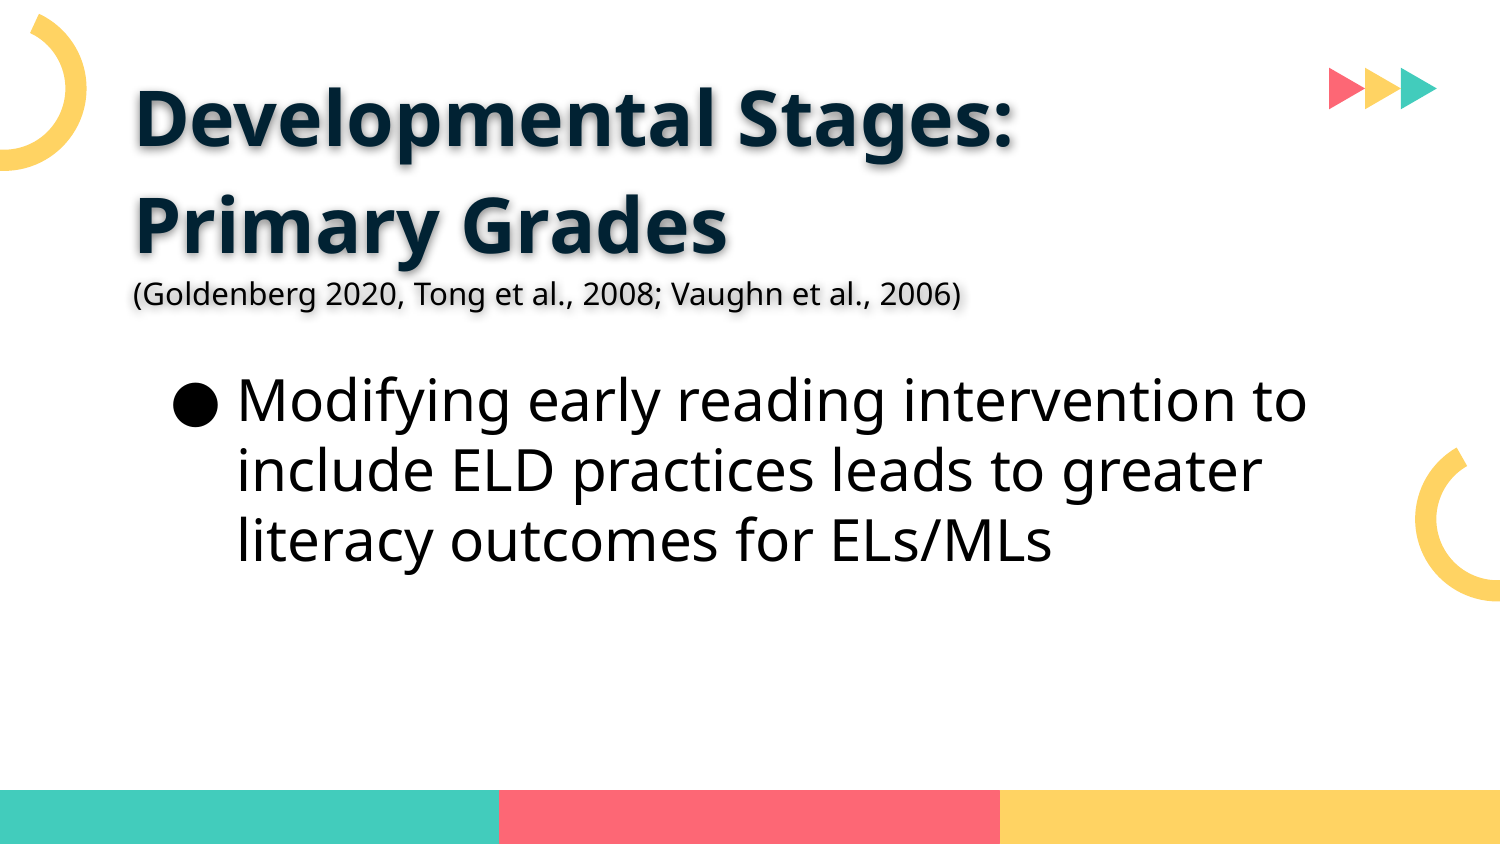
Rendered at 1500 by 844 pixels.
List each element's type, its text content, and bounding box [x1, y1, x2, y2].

text_box Modifying early reading intervention to include ELD practices leads to greater literacy outcomes for ELs/MLs [146, 348, 1382, 663]
title Developmental Stages: Primary Grades (Goldenberg 2020, Tong et al., 2008; Vaughn et al., 2006) [118, 41, 1382, 135]
text_box [118, 304, 1206, 411]
